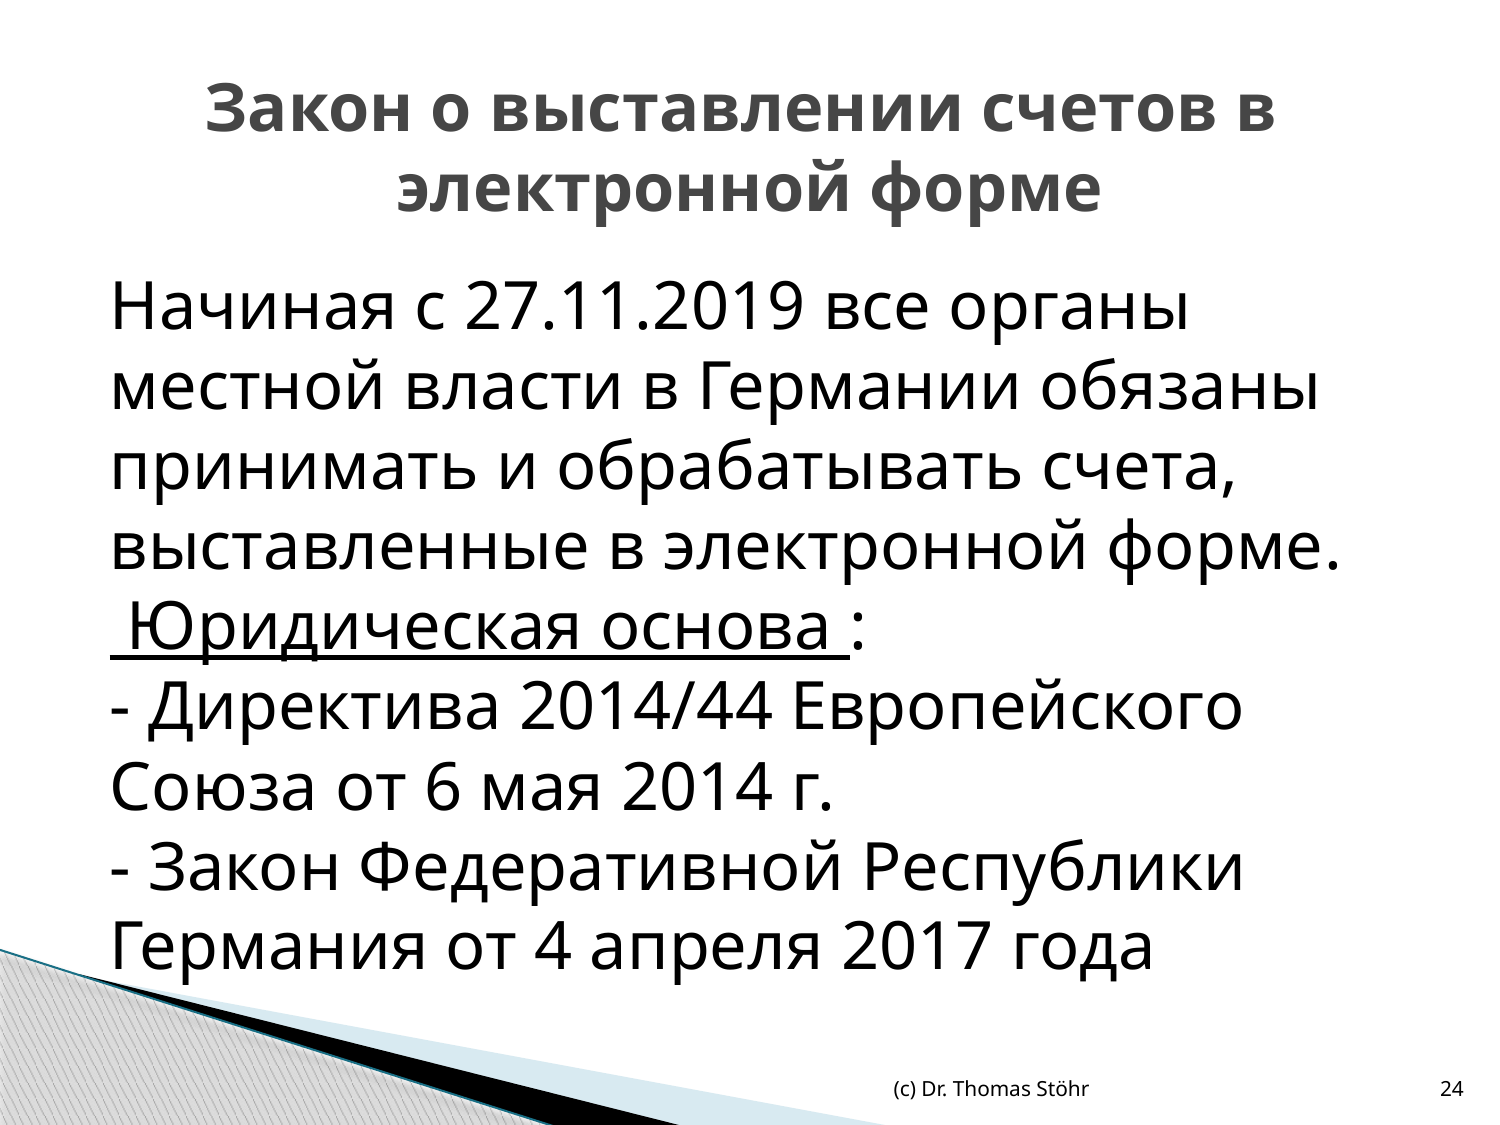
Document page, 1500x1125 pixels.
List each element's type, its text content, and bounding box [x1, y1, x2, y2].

list Начиная с 27.11.2019 все органы местной власти в Германии обязаны принимать и обрабатывать счета, выставленные в электронной форме. Юридическая основа : - Директива 2014/44 Европейского Союза от 6 мая 2014 г. - Закон Федеративной Республики Германия от 4 апреля 2017 года [76, 255, 1427, 1024]
title Закон о выставлении счетов в электронной форме [75, 45, 1425, 244]
slide_number 24 [1418, 1051, 1479, 1112]
footer (c) Dr. Thomas Stöhr [718, 1051, 1105, 1112]
